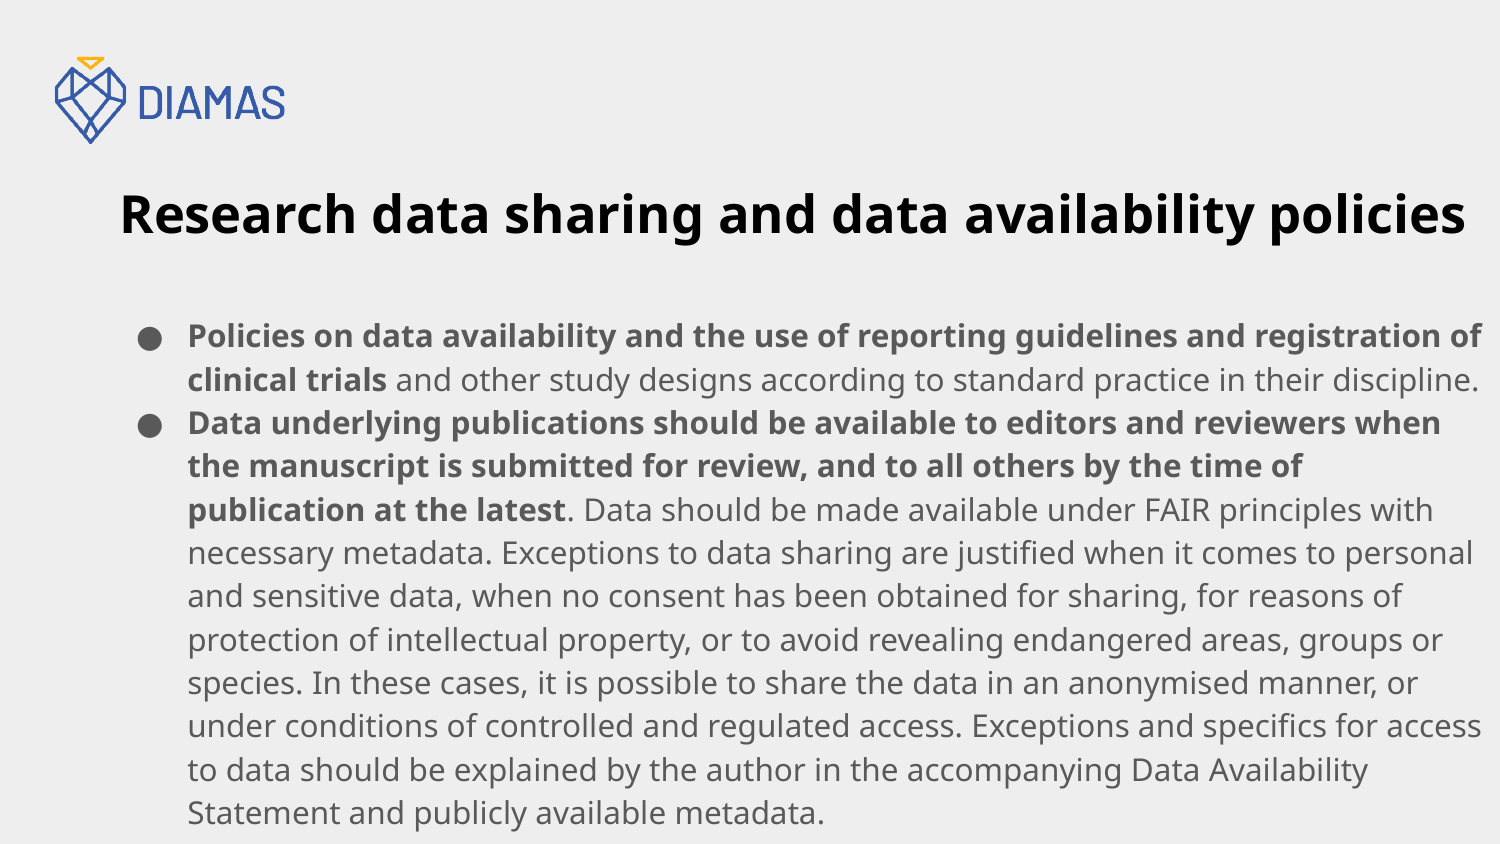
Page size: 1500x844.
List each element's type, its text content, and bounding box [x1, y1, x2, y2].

picture [36, 39, 306, 161]
list Policies on data availability and the use of reporting guidelines and registration of clinical trials and other study designs according to standard practice in their discipline. Data underlying publications should be available to editors and reviewers when the manuscript is submitted for review, and to all others by the time of publication at the latest. Data should be made available under FAIR principles with necessary metadata. Exceptions to data sharing are justified when it comes to personal and sensitive data, when no consent has been obtained for sharing, for reasons of protection of intellectual property, or to avoid revealing endangered areas, groups or species. In these cases, it is possible to share the data in an anonymised manner, or under conditions of controlled and regulated access. Exceptions and specifics for access to data should be explained by the author in the accompanying Data Availability Statement and publicly available metadata. [104, 295, 1500, 844]
title Research data sharing and data availability policies [104, 165, 1500, 260]
